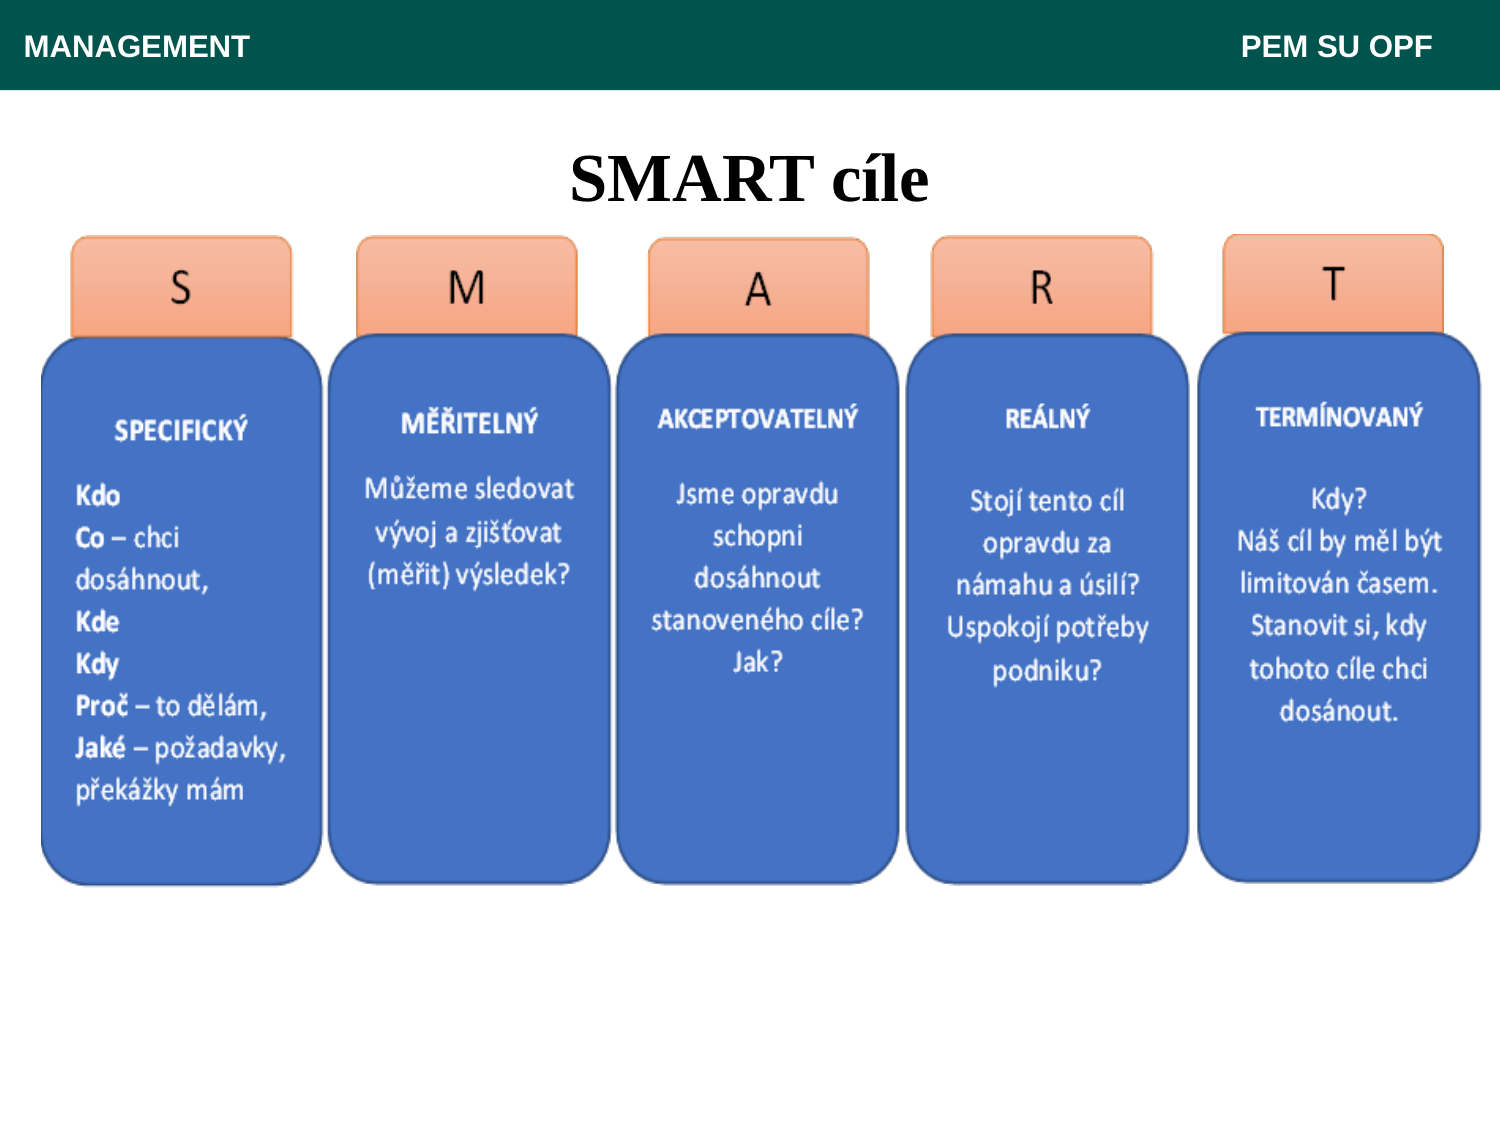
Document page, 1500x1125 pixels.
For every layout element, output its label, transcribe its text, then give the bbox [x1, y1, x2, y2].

title SMART cíle [111, 113, 1388, 233]
text_box MANAGEMENT PEM SU OPF [0, 0, 1500, 92]
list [41, 234, 1486, 891]
